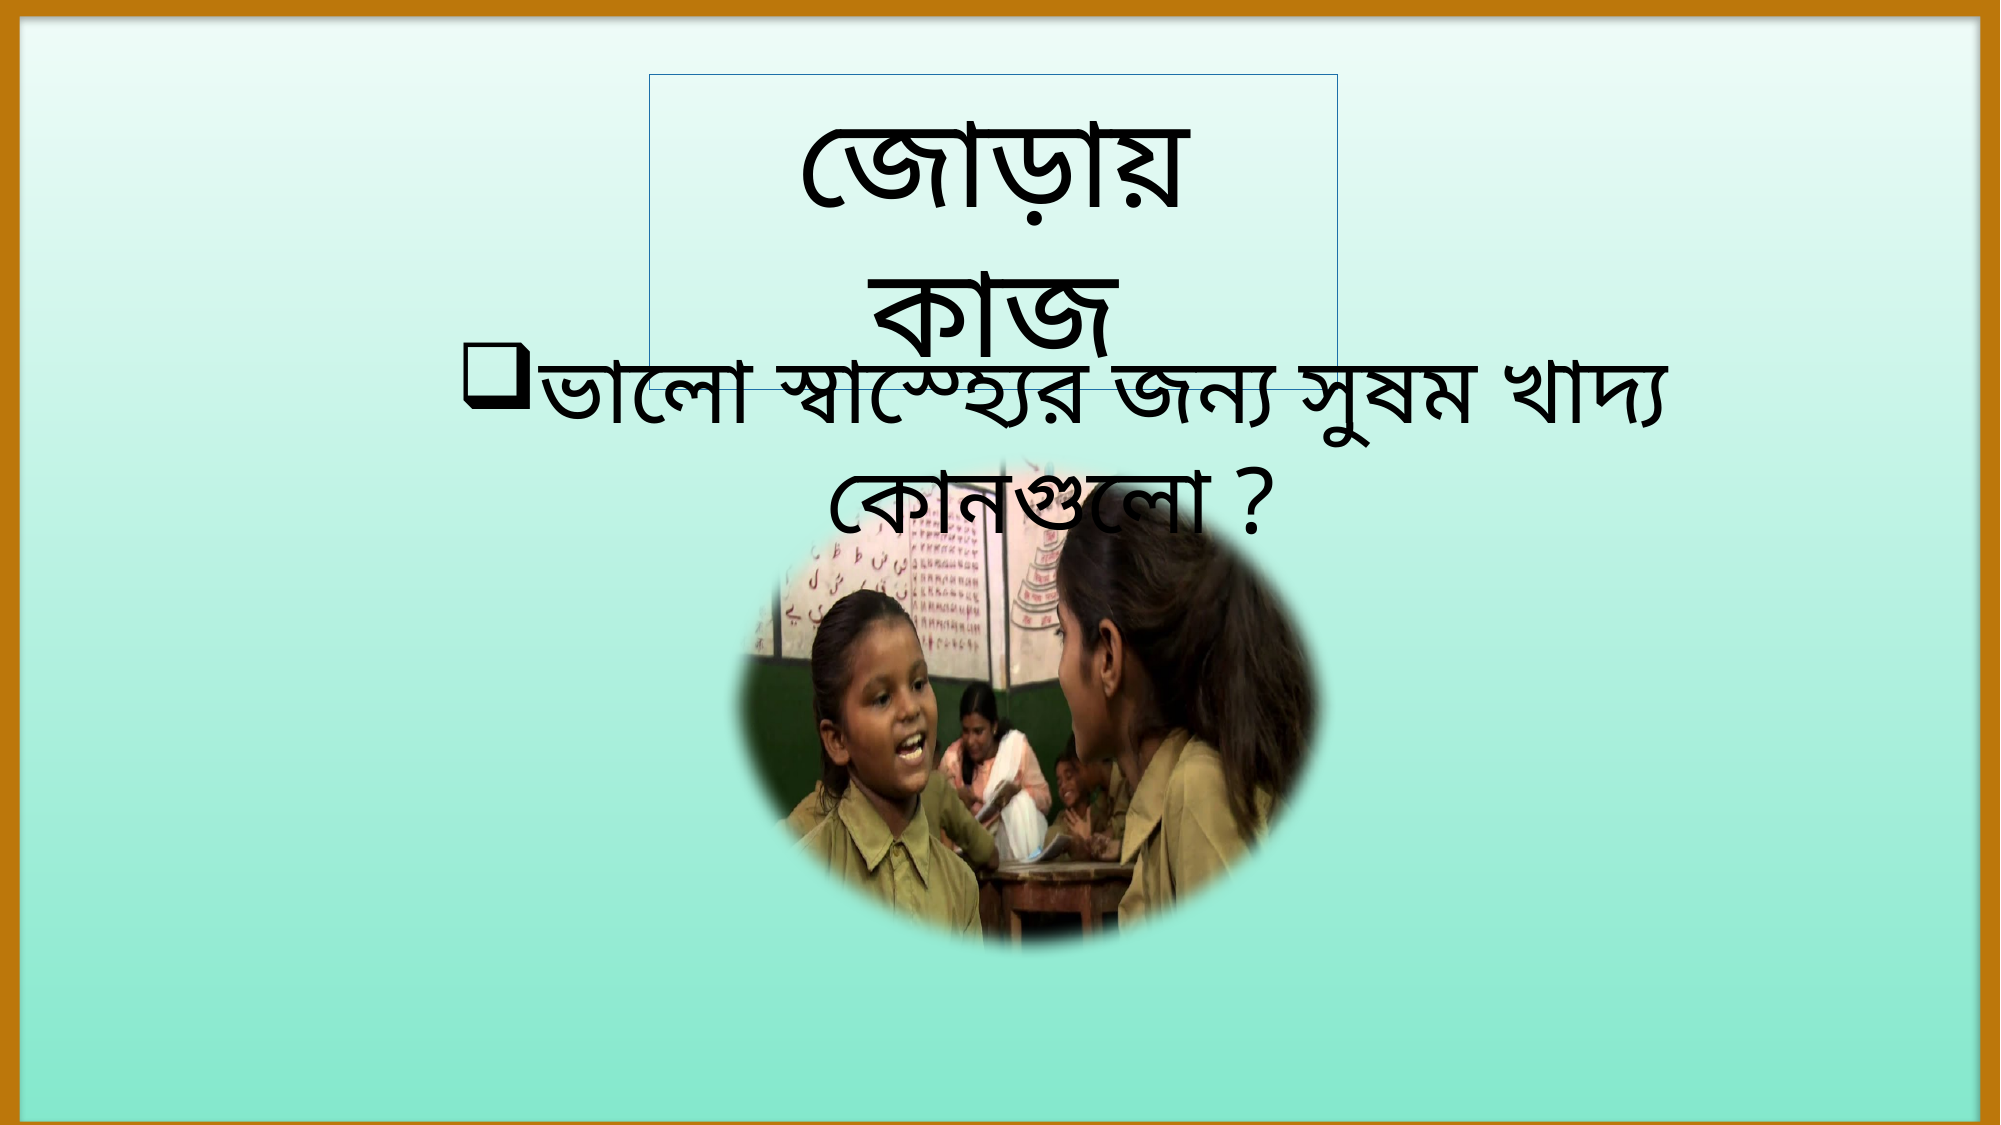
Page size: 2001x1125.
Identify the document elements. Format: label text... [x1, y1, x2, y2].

text_box জোড়ায় কাজ [649, 74, 1338, 324]
text_box [0, 0, 2000, 1125]
picture [720, 451, 1338, 961]
text_box ভালো স্বাস্হ্যের জন্য সুষম খাদ্য কোনগুলো ? [375, 324, 1750, 560]
